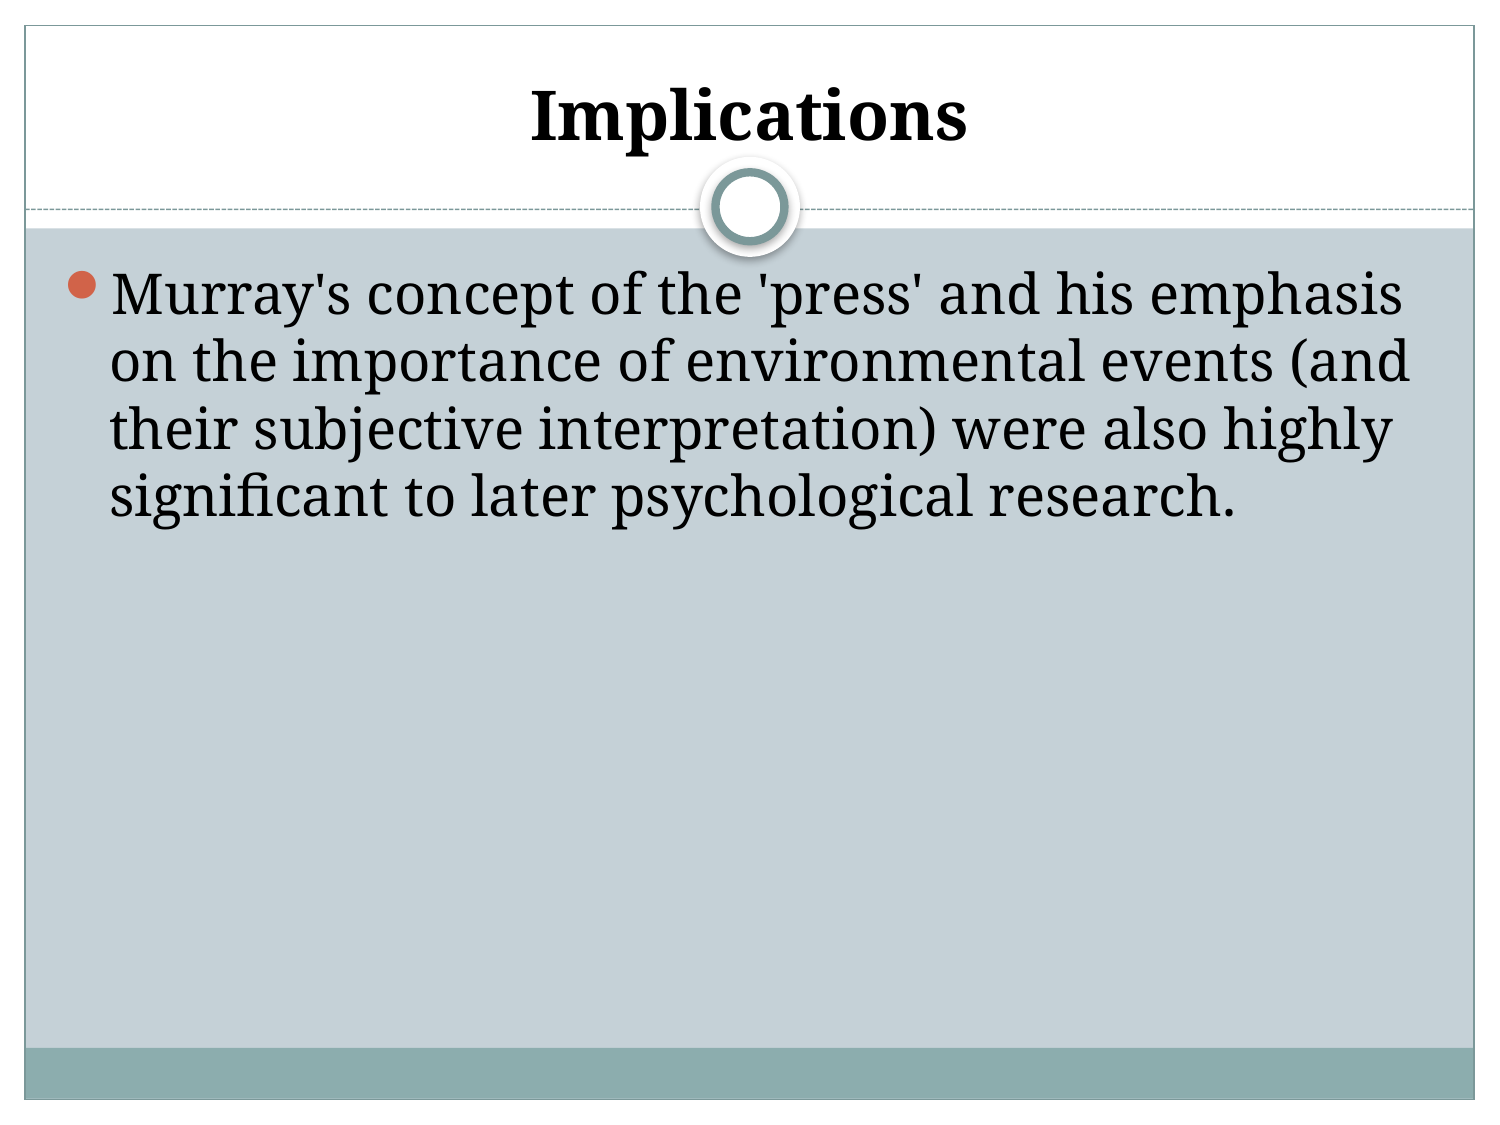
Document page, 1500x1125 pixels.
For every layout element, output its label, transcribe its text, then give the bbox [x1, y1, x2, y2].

list Murray's concept of the 'press' and his emphasis on the importance of environmental events (and their subjective interpretation) were also highly significant to later psychological research. [49, 250, 1445, 1001]
title Implications [49, 37, 1450, 162]
